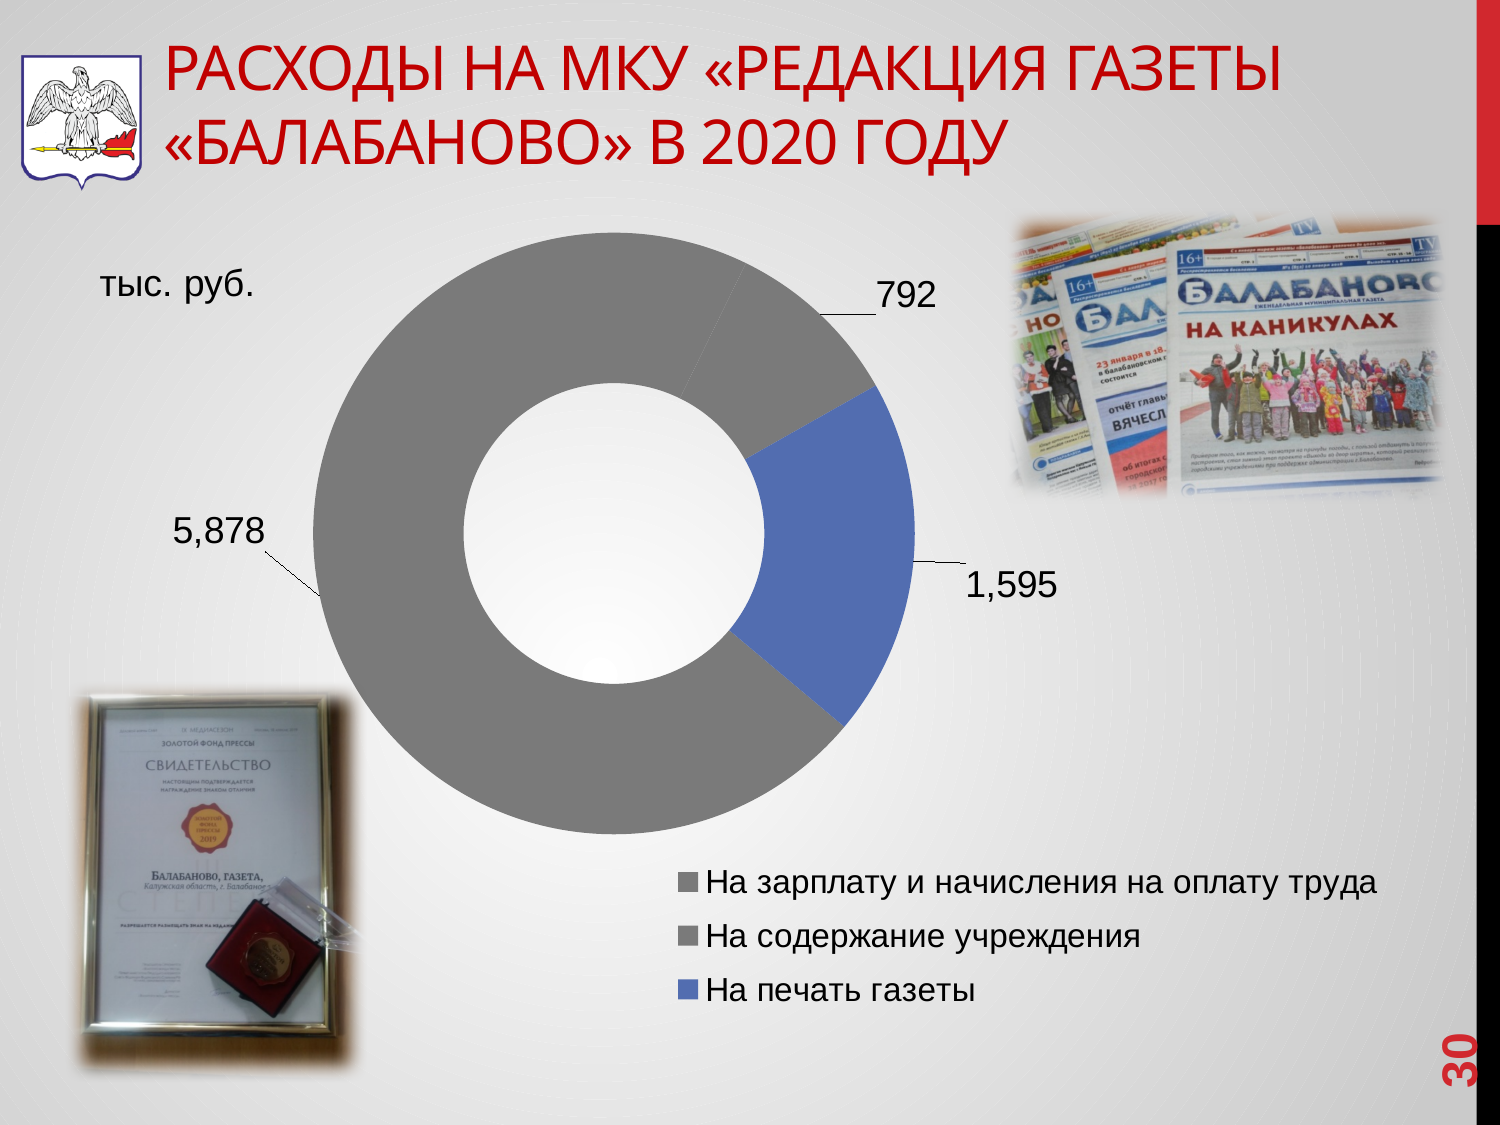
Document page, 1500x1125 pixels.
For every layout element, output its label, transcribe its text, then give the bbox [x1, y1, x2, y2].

picture [21, 54, 143, 192]
slide_number 30 [1427, 887, 1488, 1104]
title Расходы на МКУ «Редакция газеты «Балабаново» в 2020 году [148, 19, 1499, 185]
chart [84, 231, 1436, 1041]
picture [64, 680, 368, 1085]
picture [1004, 207, 1449, 504]
